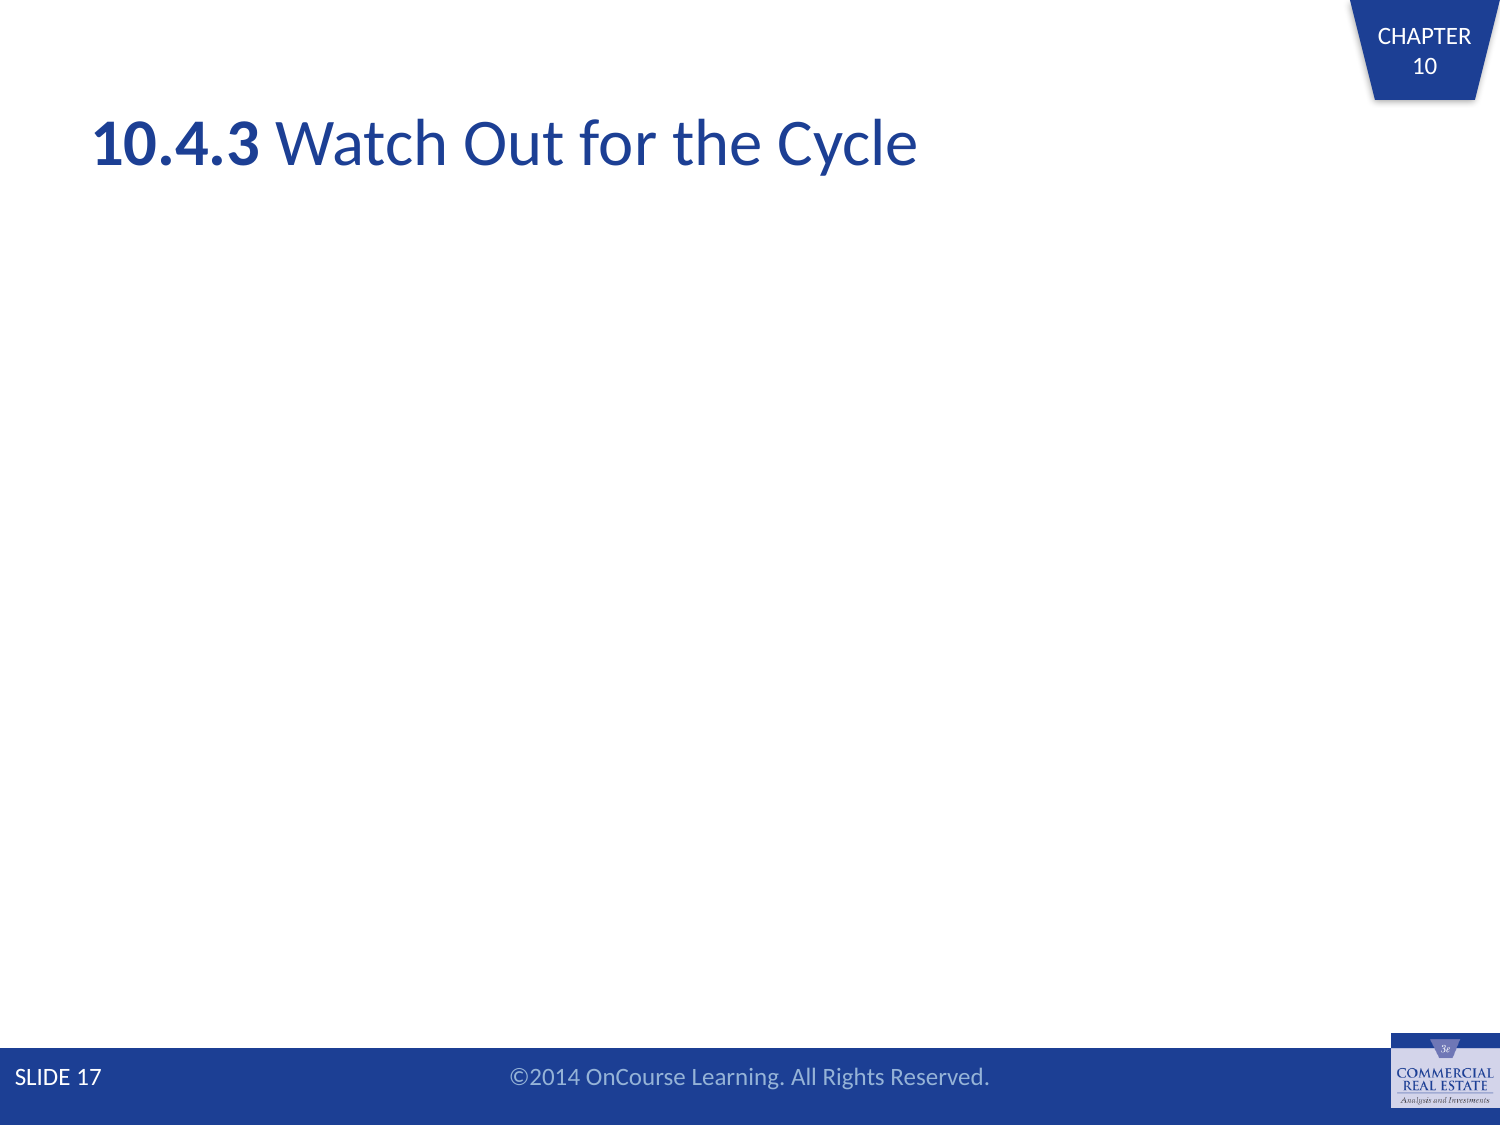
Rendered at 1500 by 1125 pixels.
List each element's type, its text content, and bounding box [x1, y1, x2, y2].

picture [1391, 1033, 1500, 1108]
slide_number SLIDE 17 [0, 1052, 350, 1113]
title 10.4.3 Watch Out for the Cycle [75, 45, 1375, 233]
